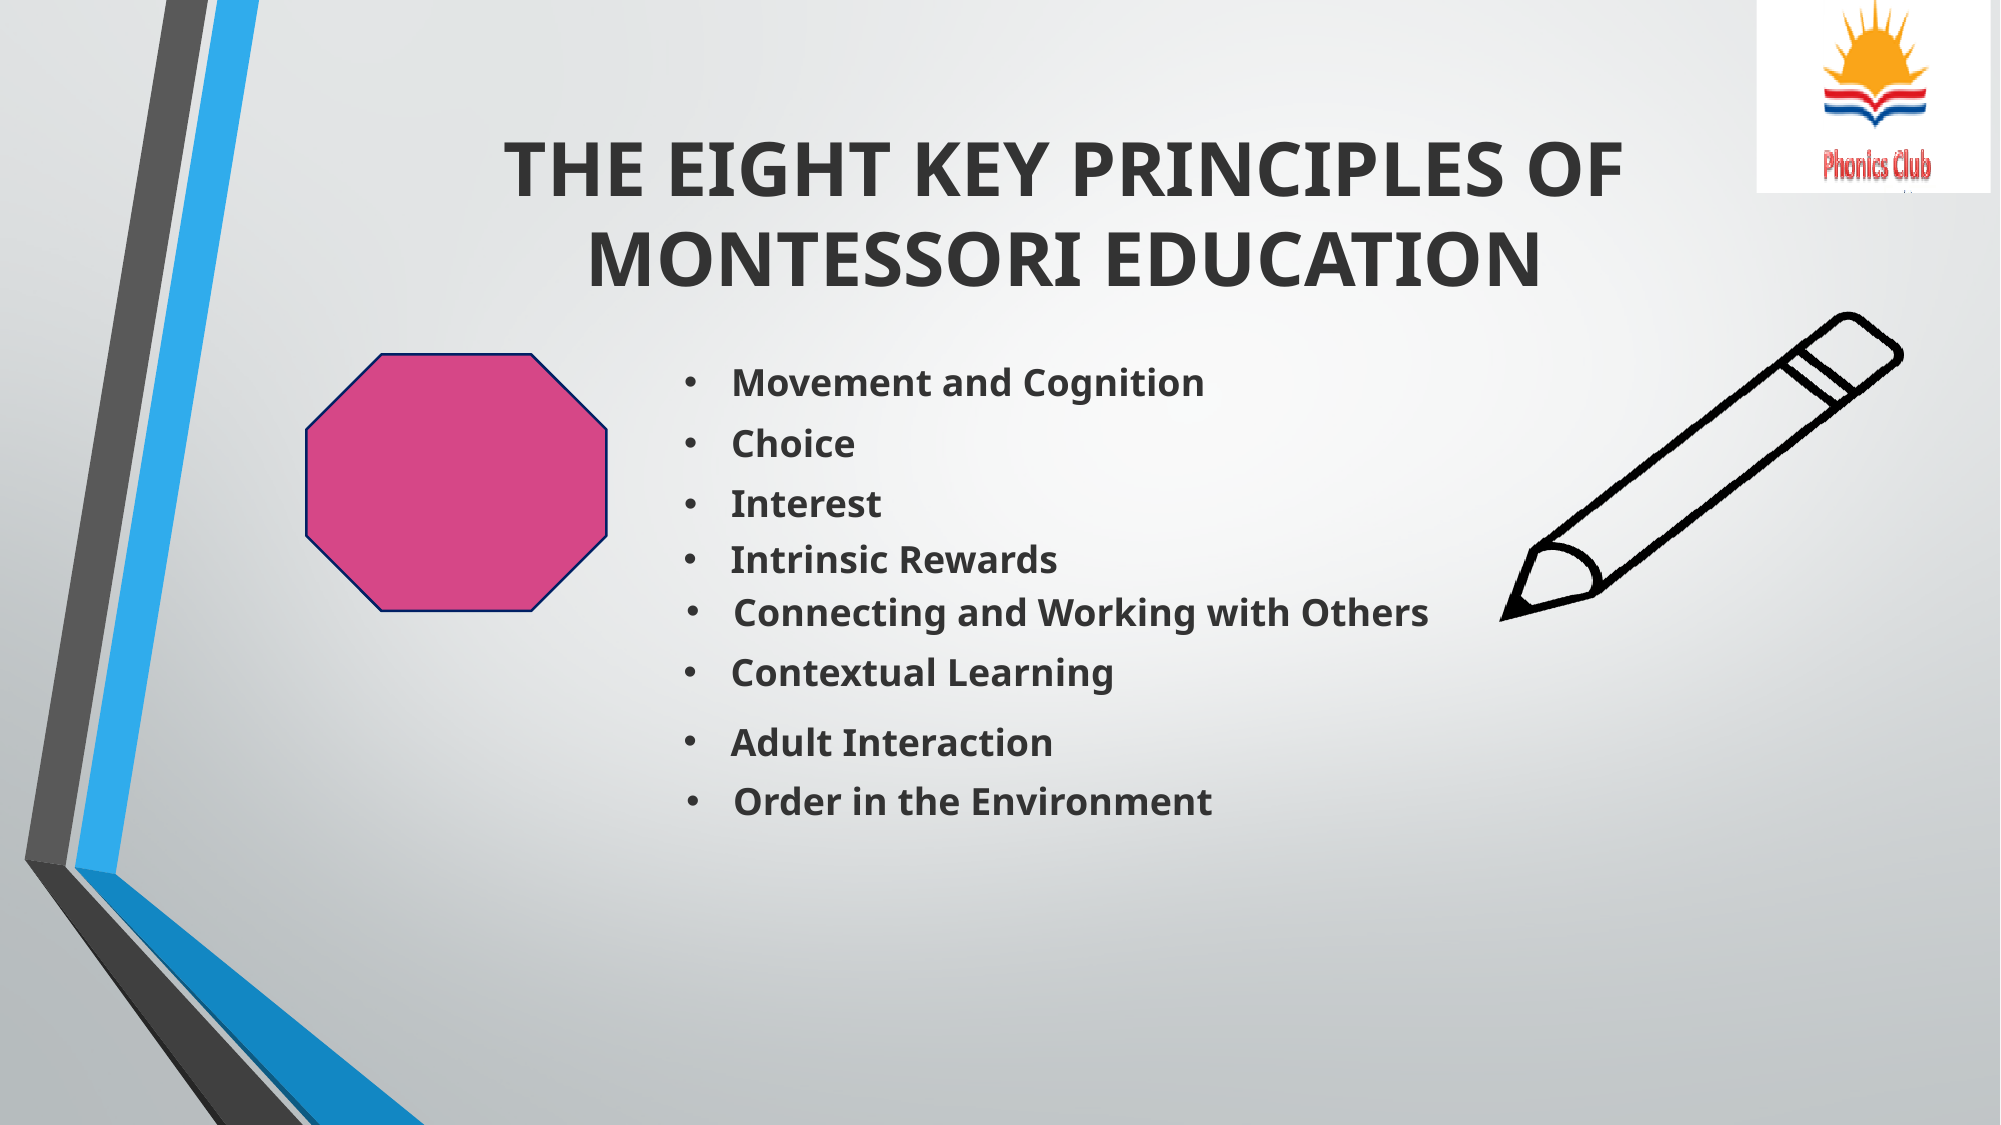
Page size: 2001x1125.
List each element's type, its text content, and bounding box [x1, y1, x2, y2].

text_box Intrinsic Rewards [668, 528, 1459, 589]
text_box Contextual Learning [668, 641, 1445, 702]
picture [1756, 0, 1991, 193]
text_box [1065, 562, 1966, 1075]
text_box Movement and Cognition [669, 351, 1459, 412]
text_box [305, 353, 608, 613]
picture [1459, 281, 1945, 652]
text_box Interest [669, 473, 1459, 528]
title THE EIGHT KEY PRINCIPLES OF MONTESSORI EDUCATION [243, 112, 1887, 400]
text_box Adult Interaction [668, 711, 1793, 771]
text_box Order in the Environment [671, 771, 1672, 831]
text_box Choice [669, 412, 1459, 473]
text_box Connecting and Working with Others [671, 581, 1459, 641]
